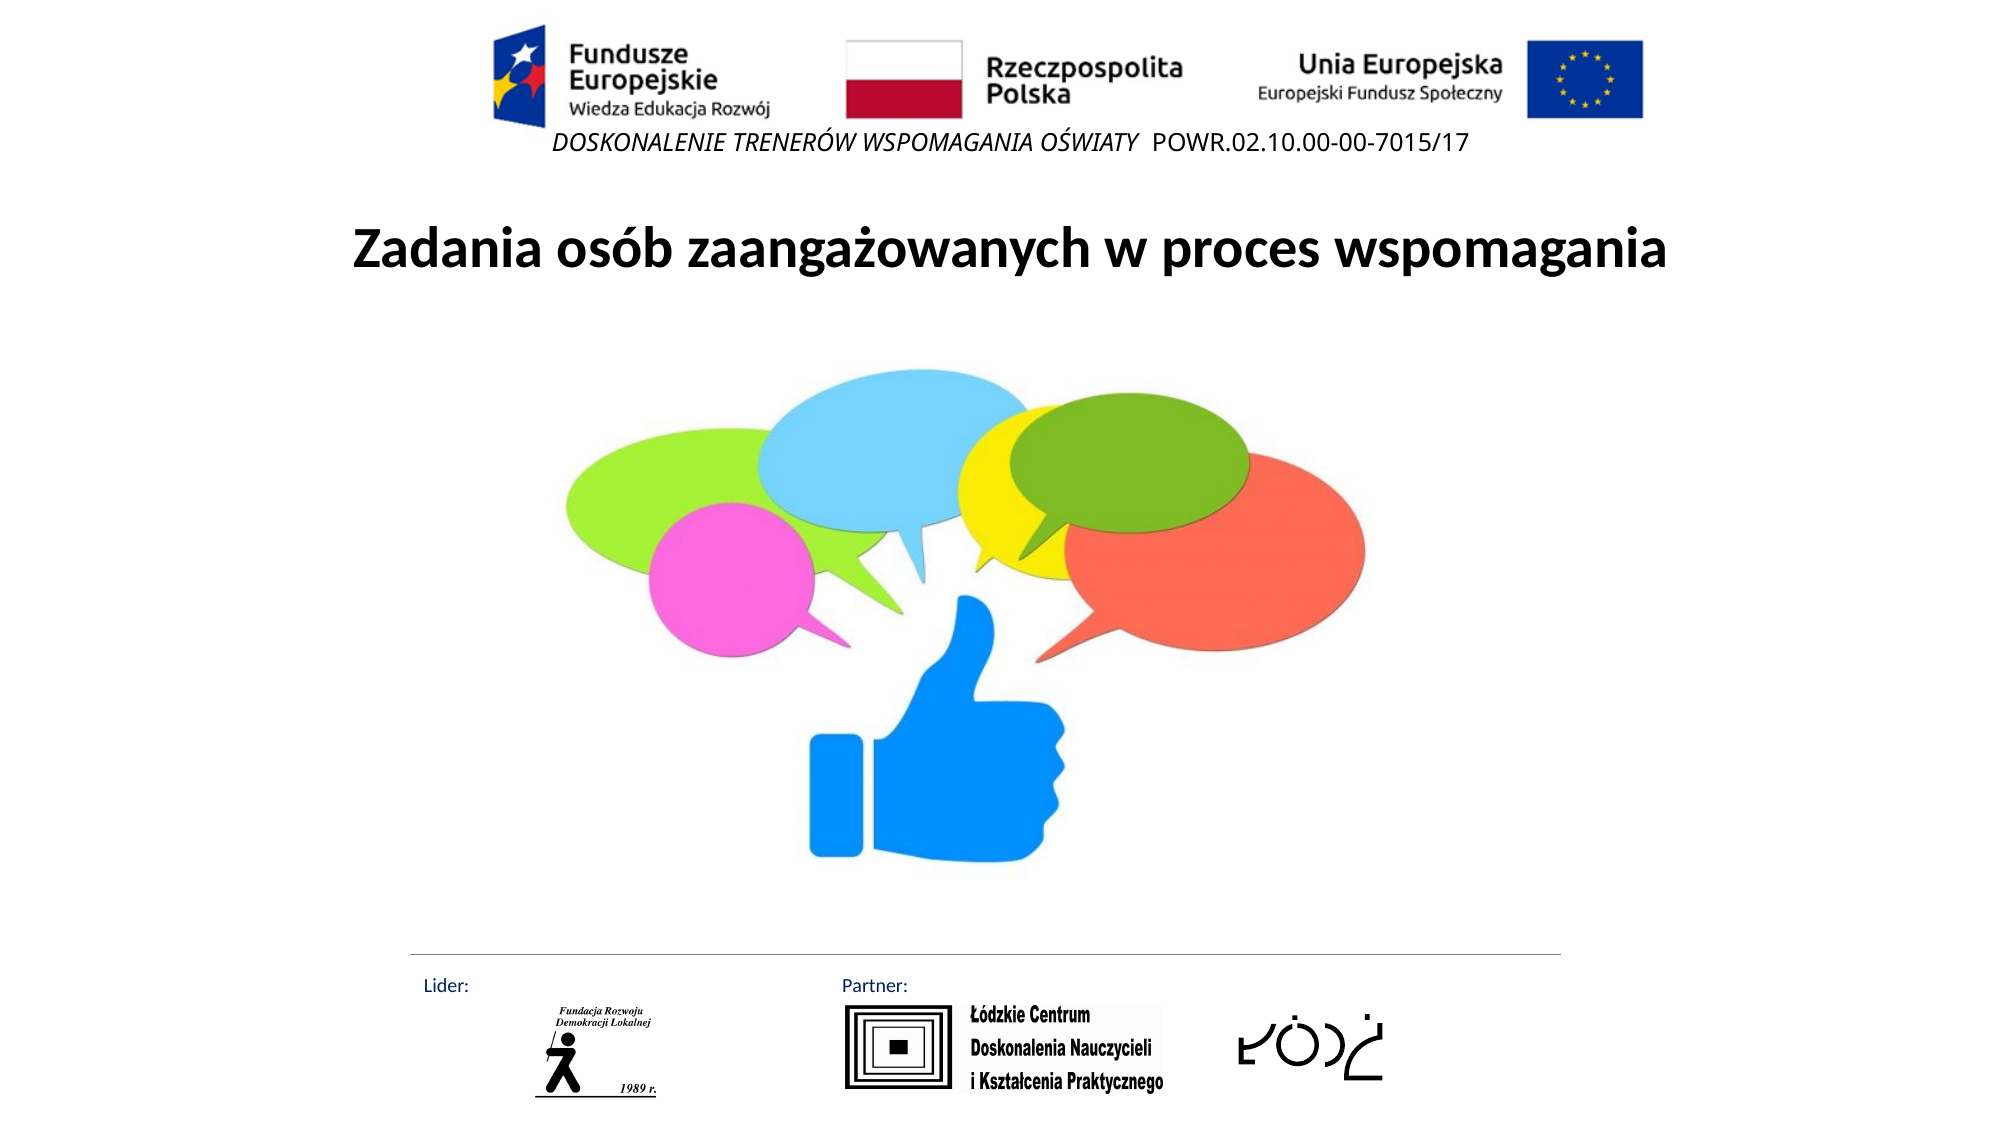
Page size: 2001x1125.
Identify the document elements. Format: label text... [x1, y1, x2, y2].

picture [548, 342, 1382, 898]
picture [468, 0, 1669, 154]
title DOSKONALENIE TRENERÓW WSPOMAGANIA OŚWIATY POWR.02.10.00-00-7015/17 [151, 0, 1871, 169]
picture [384, 953, 1587, 1125]
list Zadania osób zaangażowanych w proces wspomagania [137, 210, 1885, 954]
